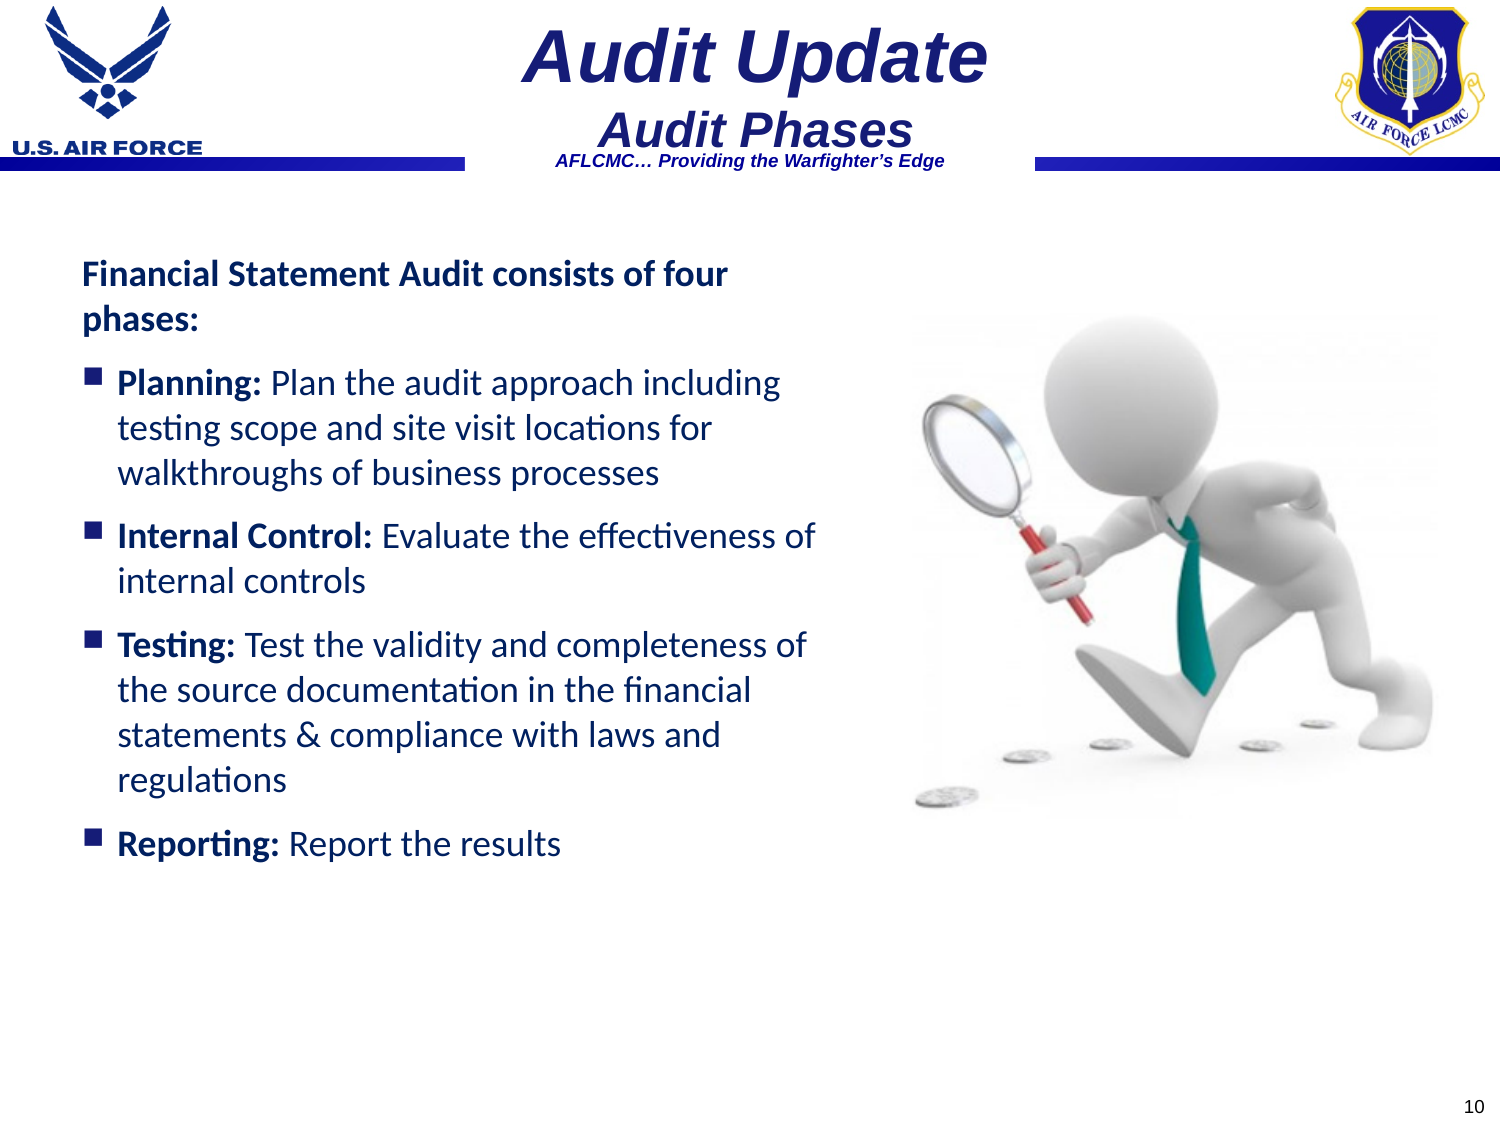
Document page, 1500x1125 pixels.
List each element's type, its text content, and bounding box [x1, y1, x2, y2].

picture [1338, 7, 1485, 156]
text_box Financial Statement Audit consists of four phases: Planning: Plan the audit approach including testing scope and site visit locations for walkthroughs of business processes Internal Control: Evaluate the effectiveness of internal controls Testing: Test the validity and completeness of the source documentation in the financial statements & compliance with laws and regulations Reporting: Report the results [67, 241, 834, 945]
text_box Audit Update Audit Phases [174, 0, 1338, 165]
slide_number 10 [1187, 1049, 1500, 1125]
picture [832, 313, 1445, 819]
picture [13, 6, 174, 155]
